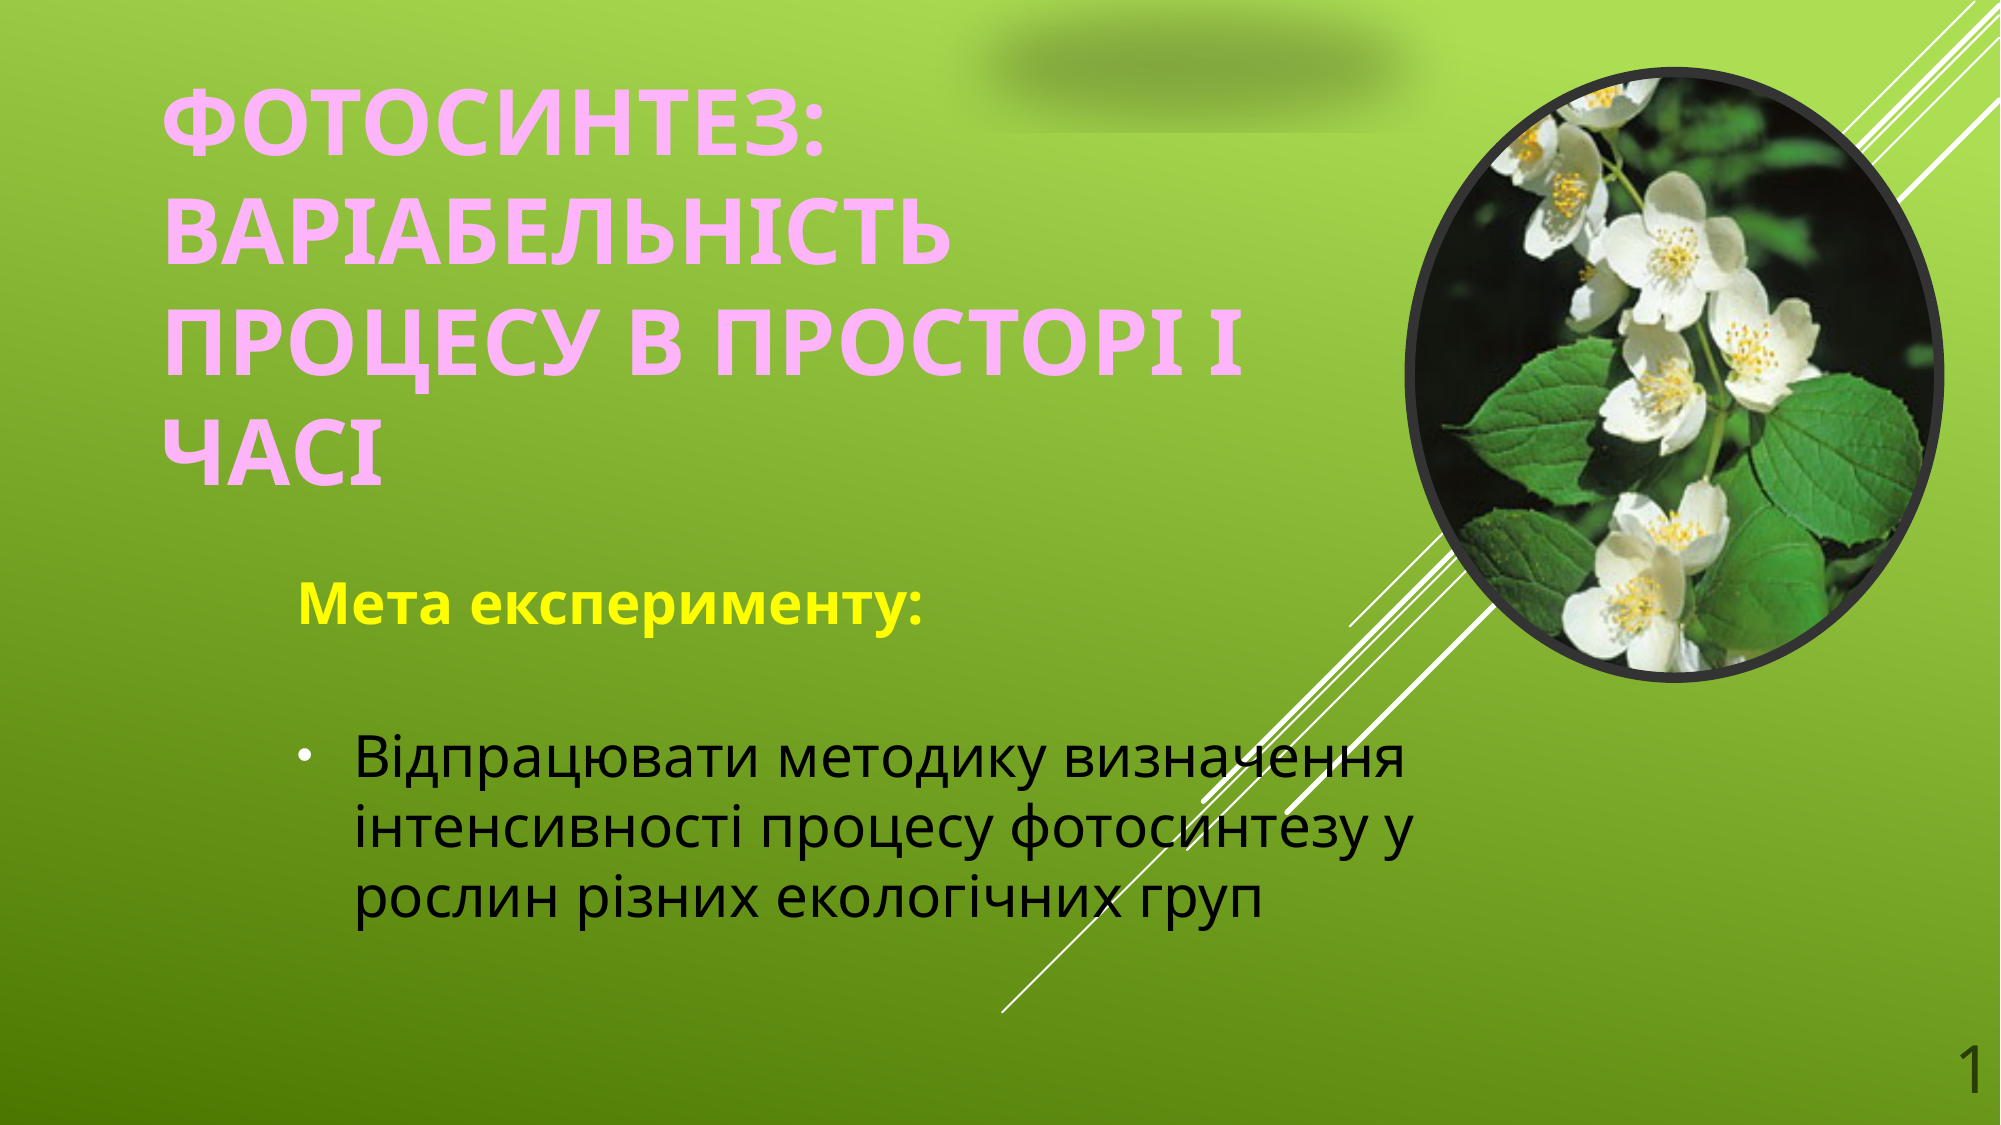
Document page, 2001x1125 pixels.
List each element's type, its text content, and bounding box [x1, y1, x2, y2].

subtitle Мета експерименту: [281, 558, 986, 644]
slide_number 1 [1939, 1018, 1998, 1125]
picture [1409, 71, 1940, 678]
title Фотосинтез: варіабельність процесу в просторі і часі [145, 38, 1357, 511]
text_box Відпрацювати методику визначення інтенсивності процесу фотосинтезу у рослин різних екологічних груп [281, 711, 1464, 957]
